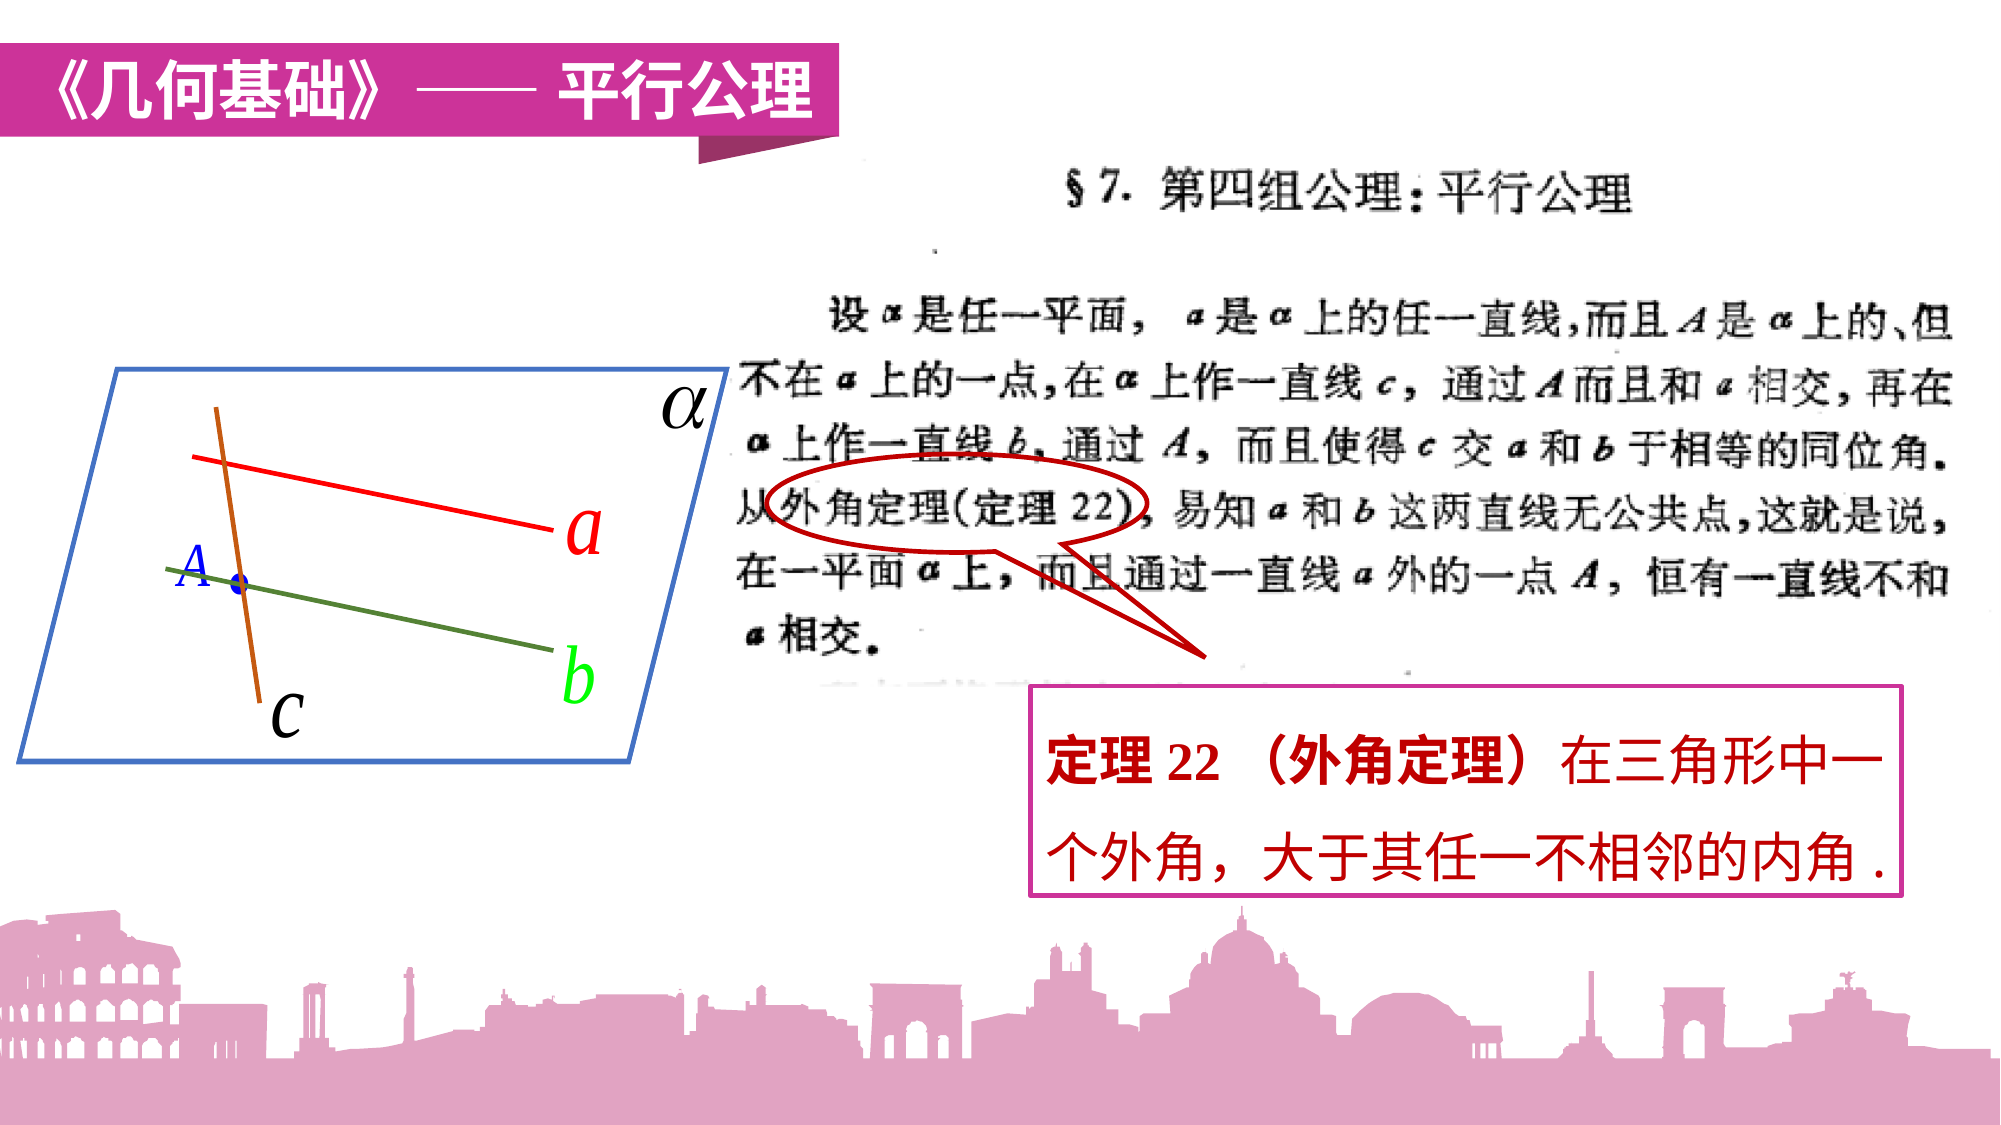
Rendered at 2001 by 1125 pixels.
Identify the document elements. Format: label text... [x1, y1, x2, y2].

text_box [697, 134, 840, 166]
text_box 《几何基础》—— 平行公理 [0, 43, 840, 136]
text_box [19, 369, 727, 761]
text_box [766, 454, 1902, 883]
picture [699, 147, 2000, 687]
text_box [0, 905, 2000, 1125]
